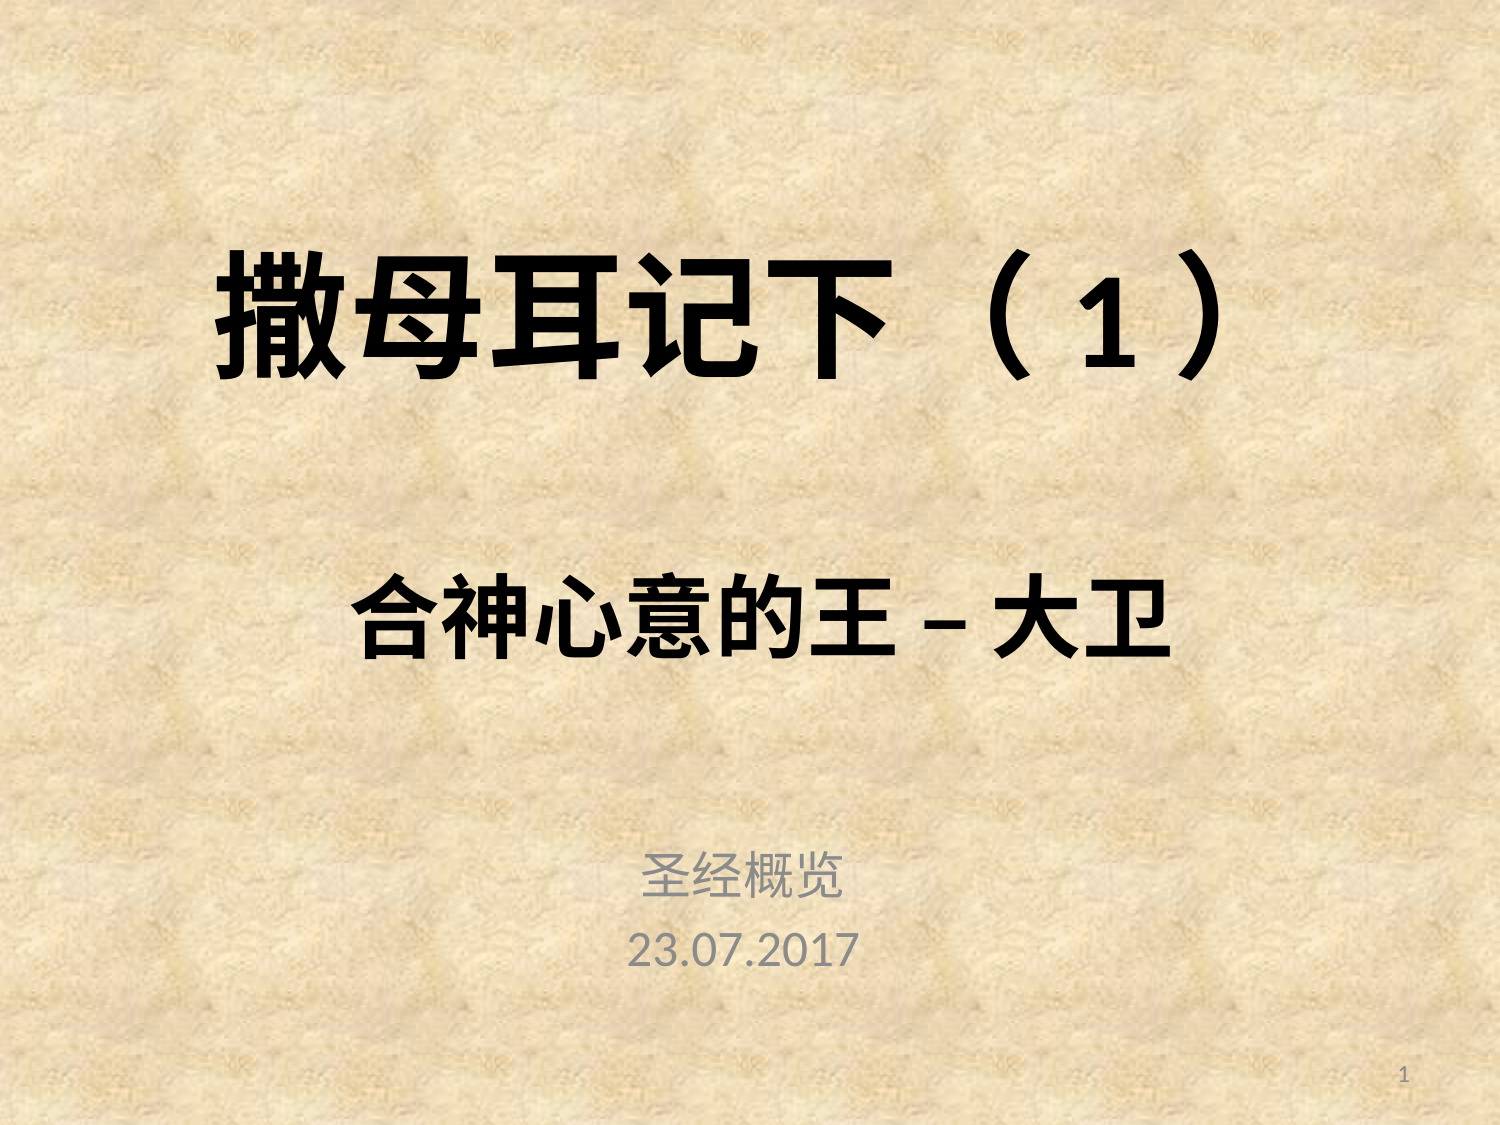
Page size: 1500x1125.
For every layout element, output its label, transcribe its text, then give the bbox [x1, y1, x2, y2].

subtitle 圣经概览 23.07.2017 [218, 835, 1269, 986]
picture [0, 0, 1500, 1125]
slide_number 1 [1074, 1042, 1425, 1103]
title 撒母耳记下（1） 合神心意的王 – 大卫 [123, 208, 1399, 693]
